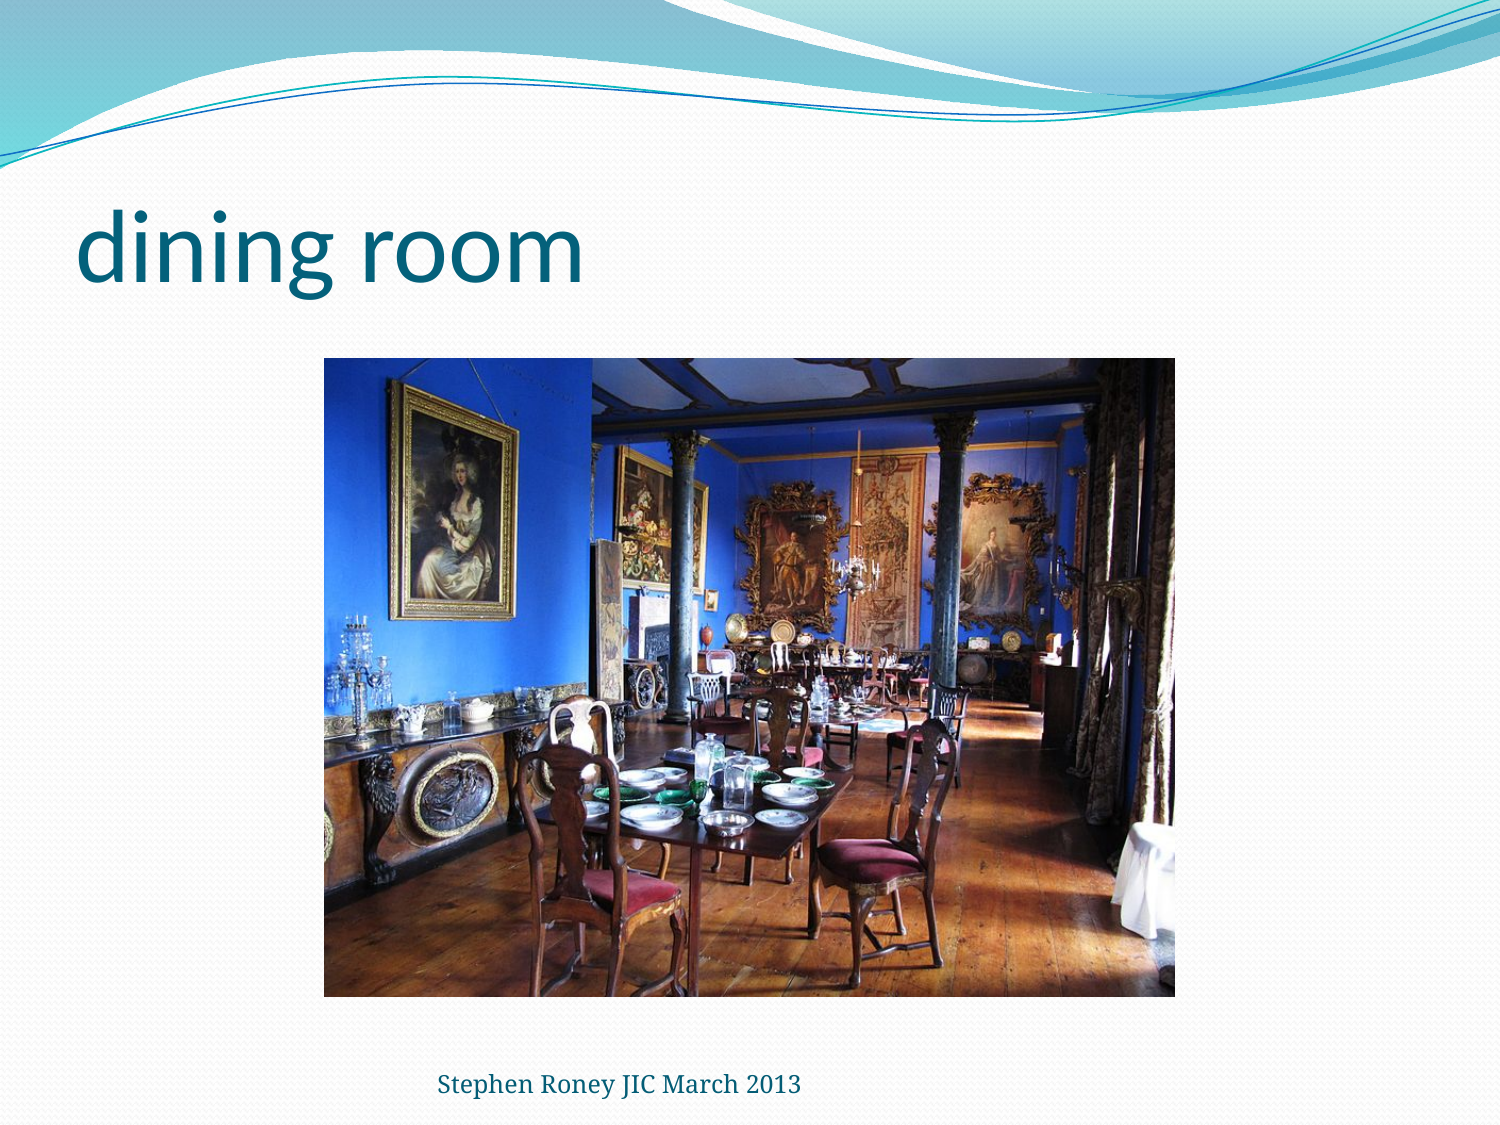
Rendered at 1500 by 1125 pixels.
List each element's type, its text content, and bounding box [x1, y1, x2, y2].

footer Stephen Roney JIC March 2013 [437, 1042, 988, 1103]
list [324, 358, 1176, 997]
title dining room [75, 115, 1425, 303]
